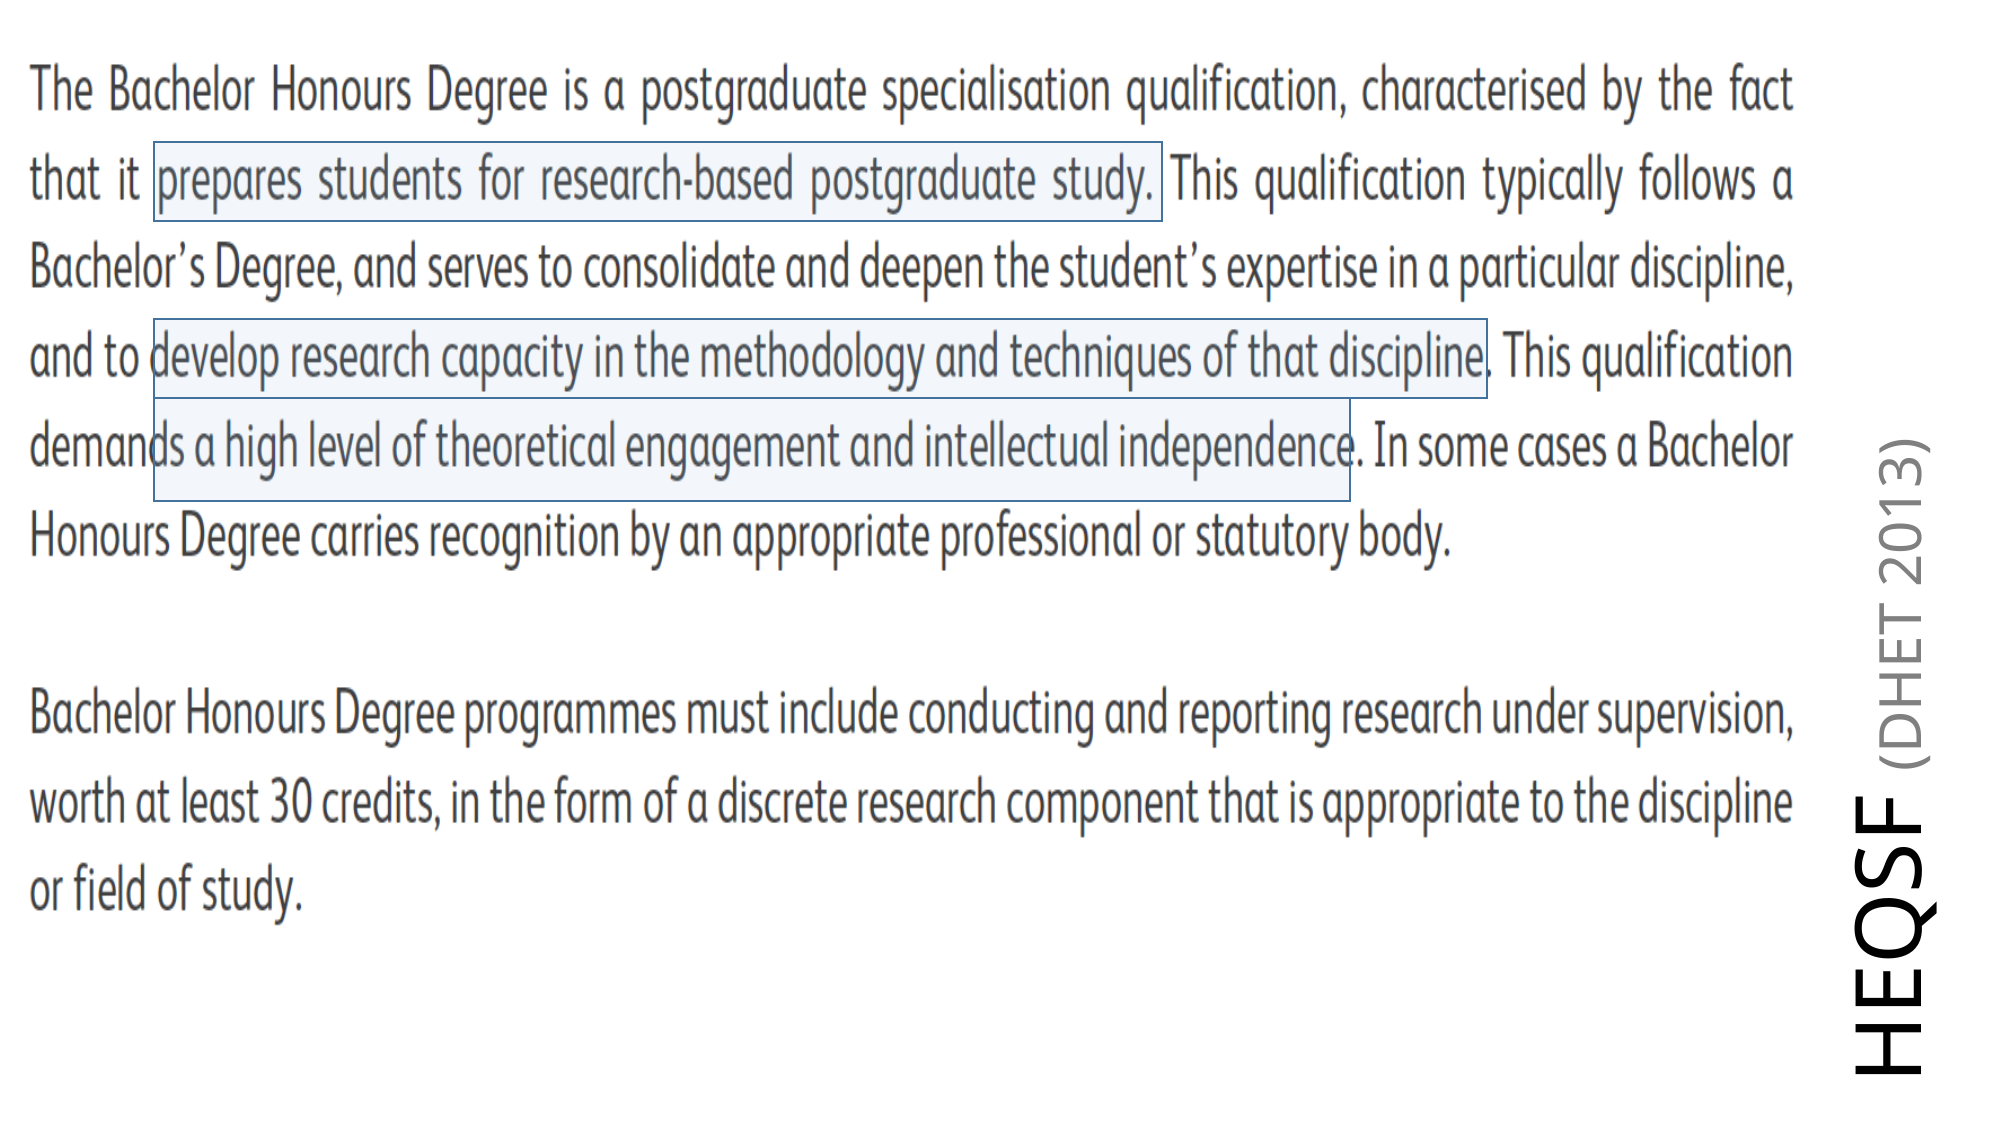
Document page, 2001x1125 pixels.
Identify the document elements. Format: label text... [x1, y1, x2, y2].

title HEQSF (DHET 2013) [1782, 0, 2000, 1099]
picture [0, 43, 1852, 971]
